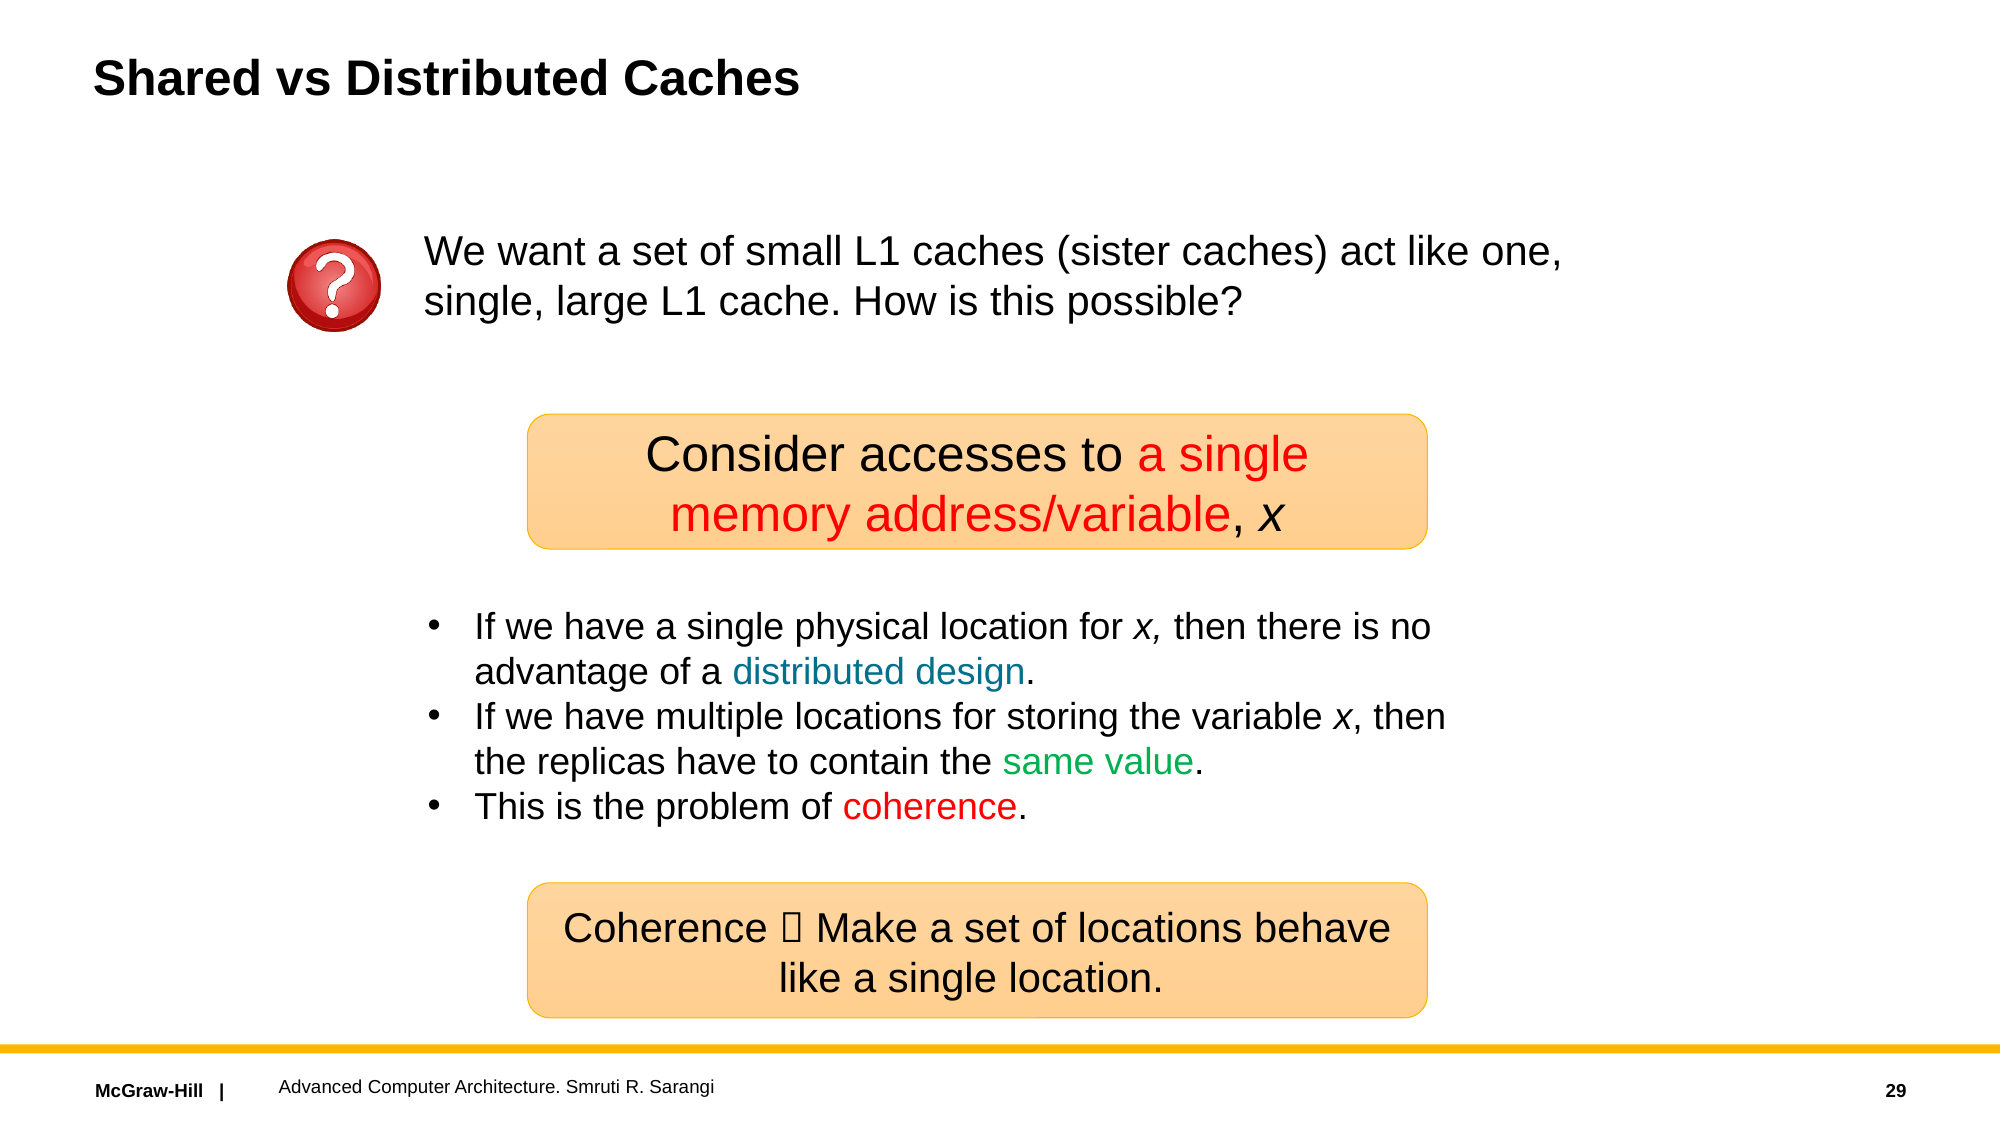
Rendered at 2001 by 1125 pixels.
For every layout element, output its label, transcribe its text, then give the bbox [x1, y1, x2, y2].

text_box If we have a single physical location for x, then there is no advantage of a distributed design. If we have multiple locations for storing the variable x, then the replicas have to contain the same value. This is the problem of coherence. [412, 595, 1588, 880]
title Shared vs Distributed Caches [78, 45, 1578, 180]
footer Advanced Computer Architecture. Smruti R. Sarangi [263, 1067, 1464, 1105]
list We want a set of small L1 caches (sister caches) act like one, single, large L1 cache. How is this possible? [408, 216, 1692, 352]
slide_number 29 [1711, 1071, 1922, 1109]
text_box Coherence  Make a set of locations behave like a single location. [526, 882, 1428, 1019]
text_box Consider accesses to a single memory address/variable, x [526, 413, 1428, 550]
picture [287, 239, 381, 332]
